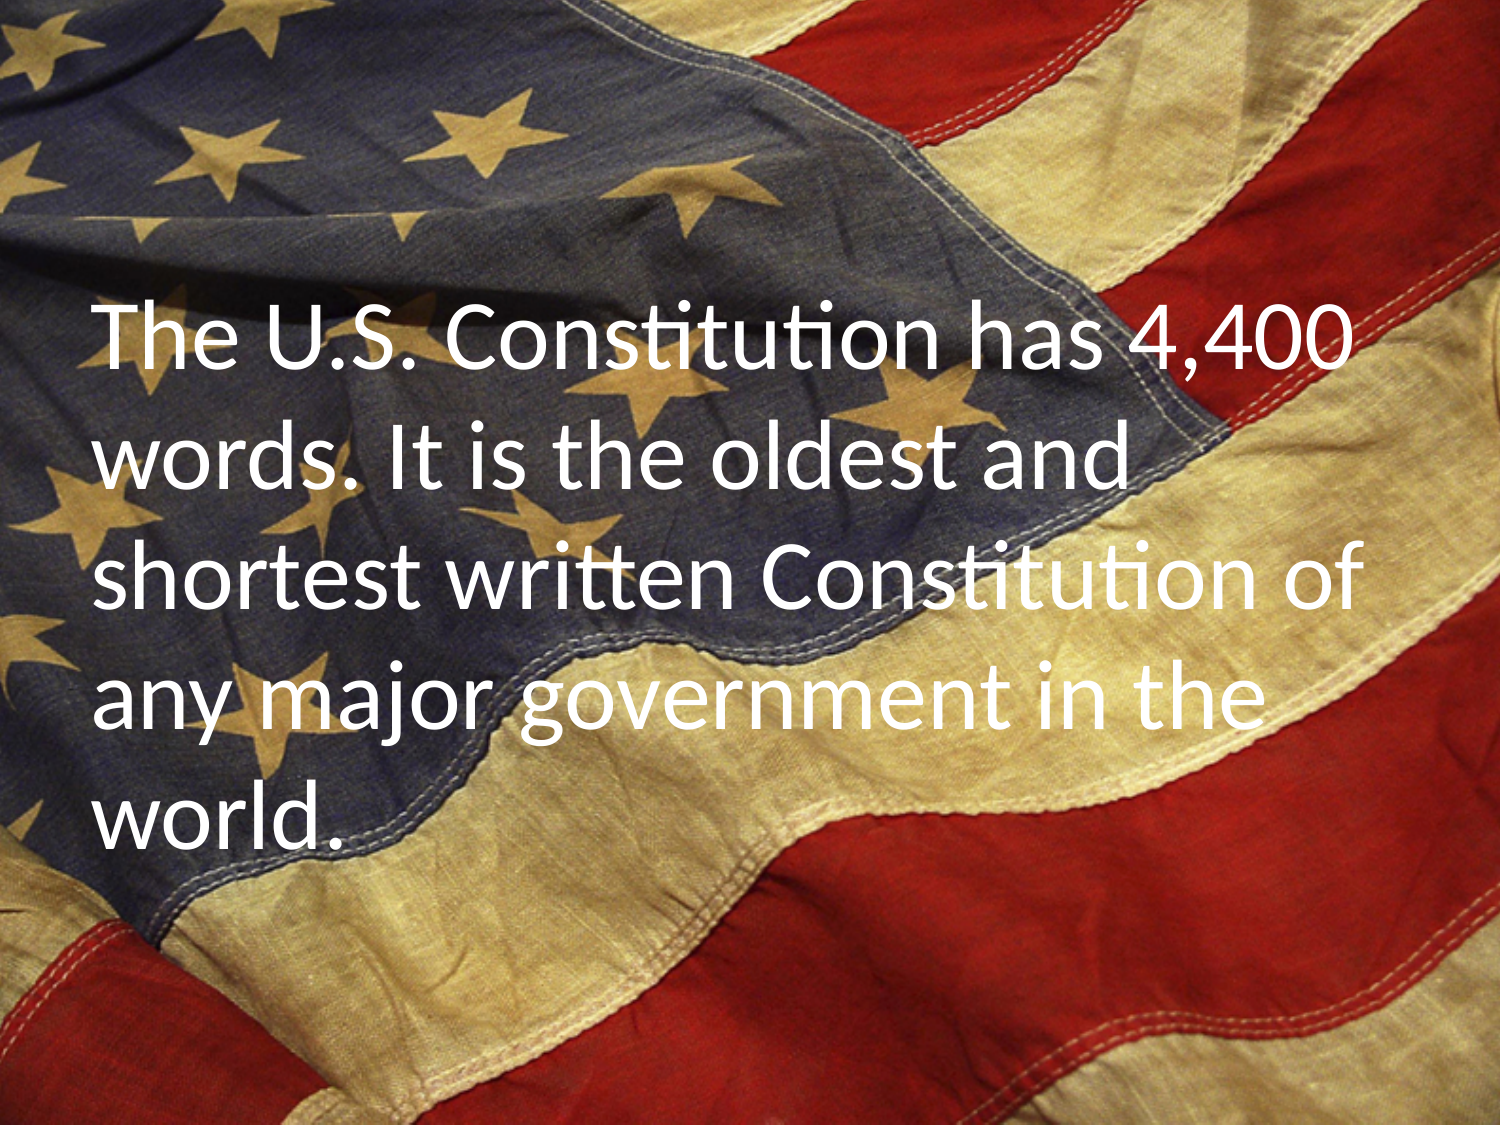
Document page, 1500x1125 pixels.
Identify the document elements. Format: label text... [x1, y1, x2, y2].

picture [0, 0, 1500, 1125]
list The U.S. Constitution has 4,400 words. It is the oldest and shortest written Constitution of any major government in the world. [75, 262, 1425, 1005]
